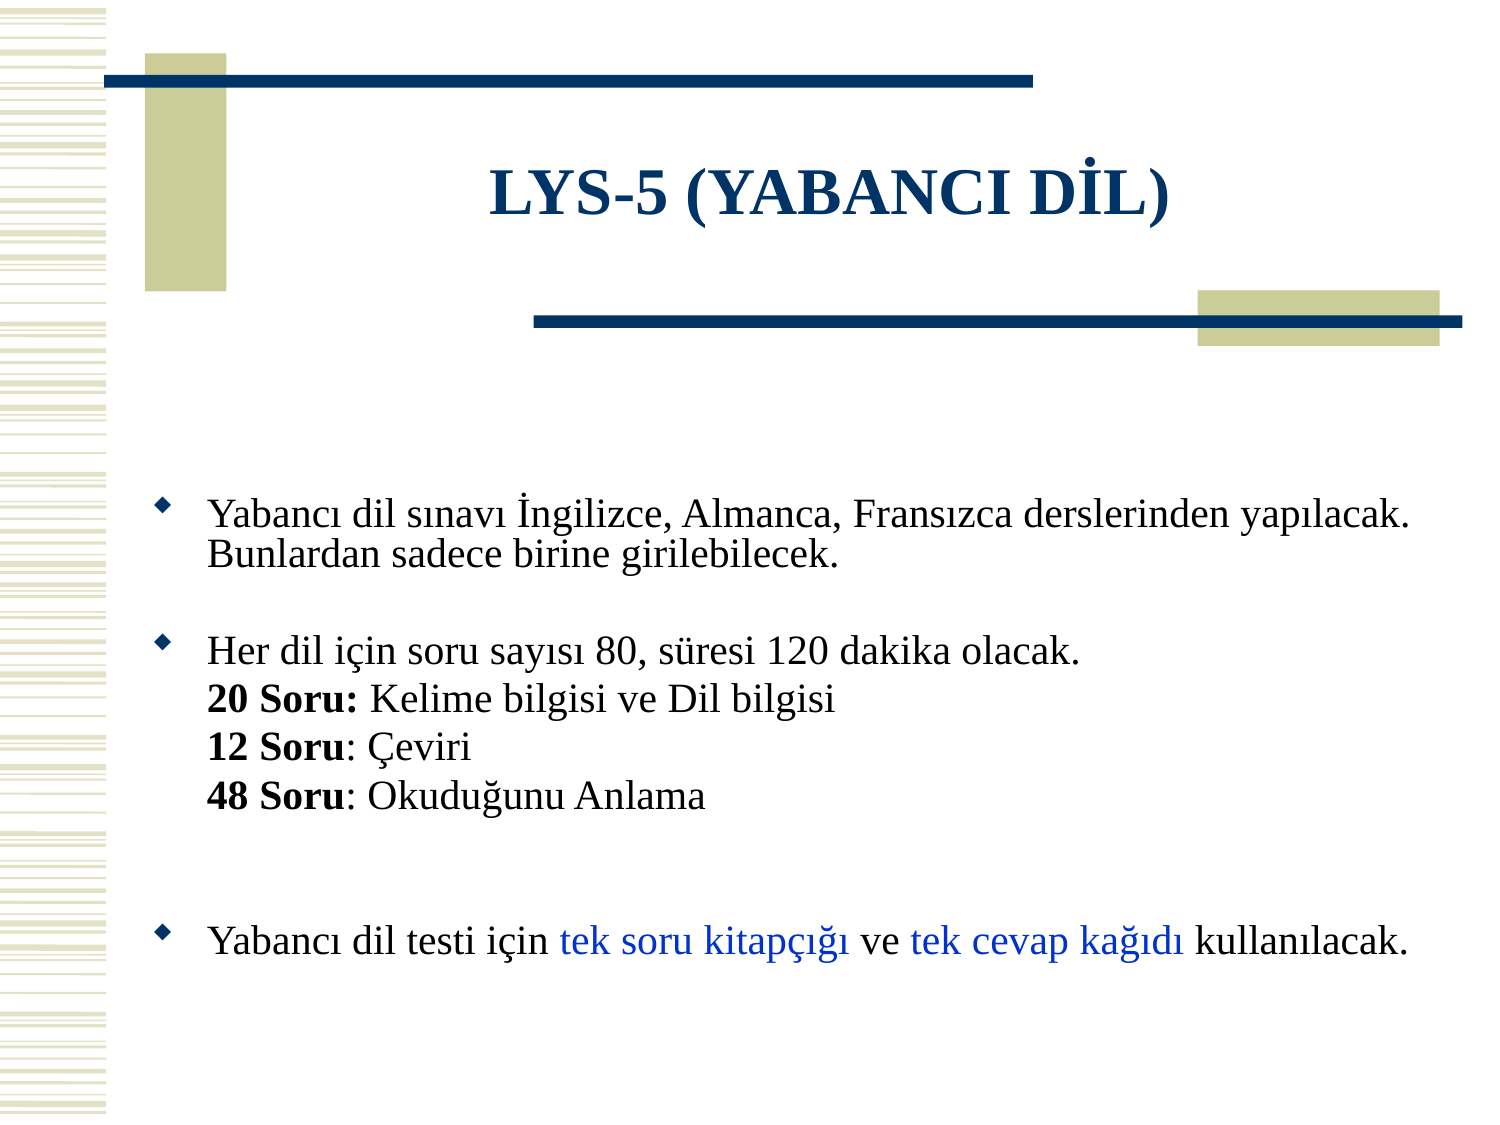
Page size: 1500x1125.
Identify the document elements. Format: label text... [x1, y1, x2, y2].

list Yabancı dil sınavı İngilizce, Almanca, Fransızca derslerinden yapılacak. Bunlardan sadece birine girilebilecek. Her dil için soru sayısı 80, süresi 120 dakika olacak. 20 Soru: Kelime bilgisi ve Dil bilgisi 12 Soru: Çeviri 48 Soru: Okuduğunu Anlama Yabancı dil testi için tek soru kitapçığı ve tek cevap kağıdı kullanılacak. [135, 488, 1442, 1059]
title LYS-5 (YABANCI DİL) [224, 99, 1436, 288]
